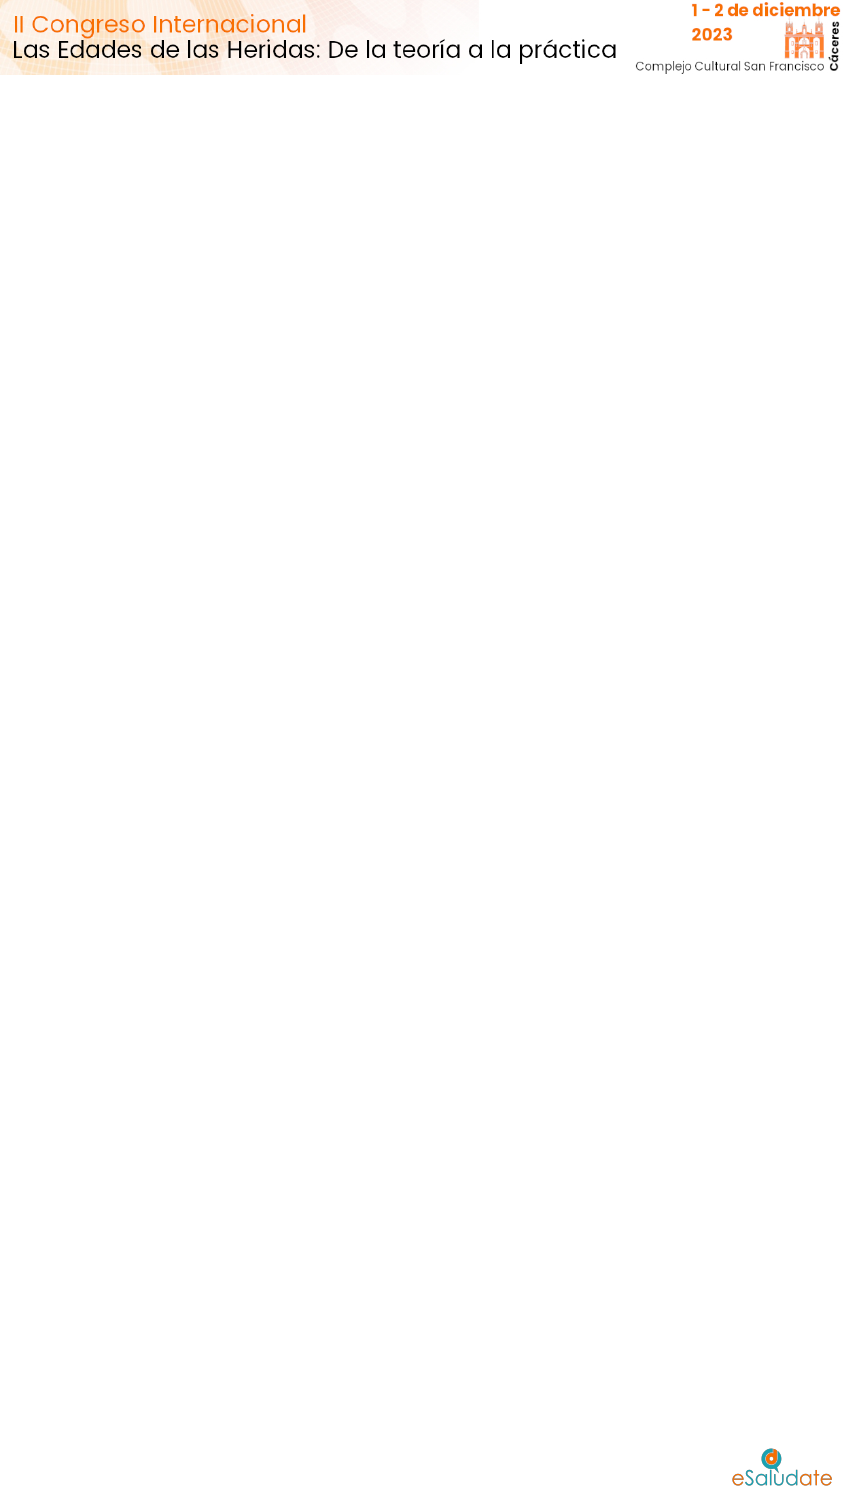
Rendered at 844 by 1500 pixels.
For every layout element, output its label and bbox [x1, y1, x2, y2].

picture [0, 0, 844, 75]
picture [732, 1448, 833, 1486]
